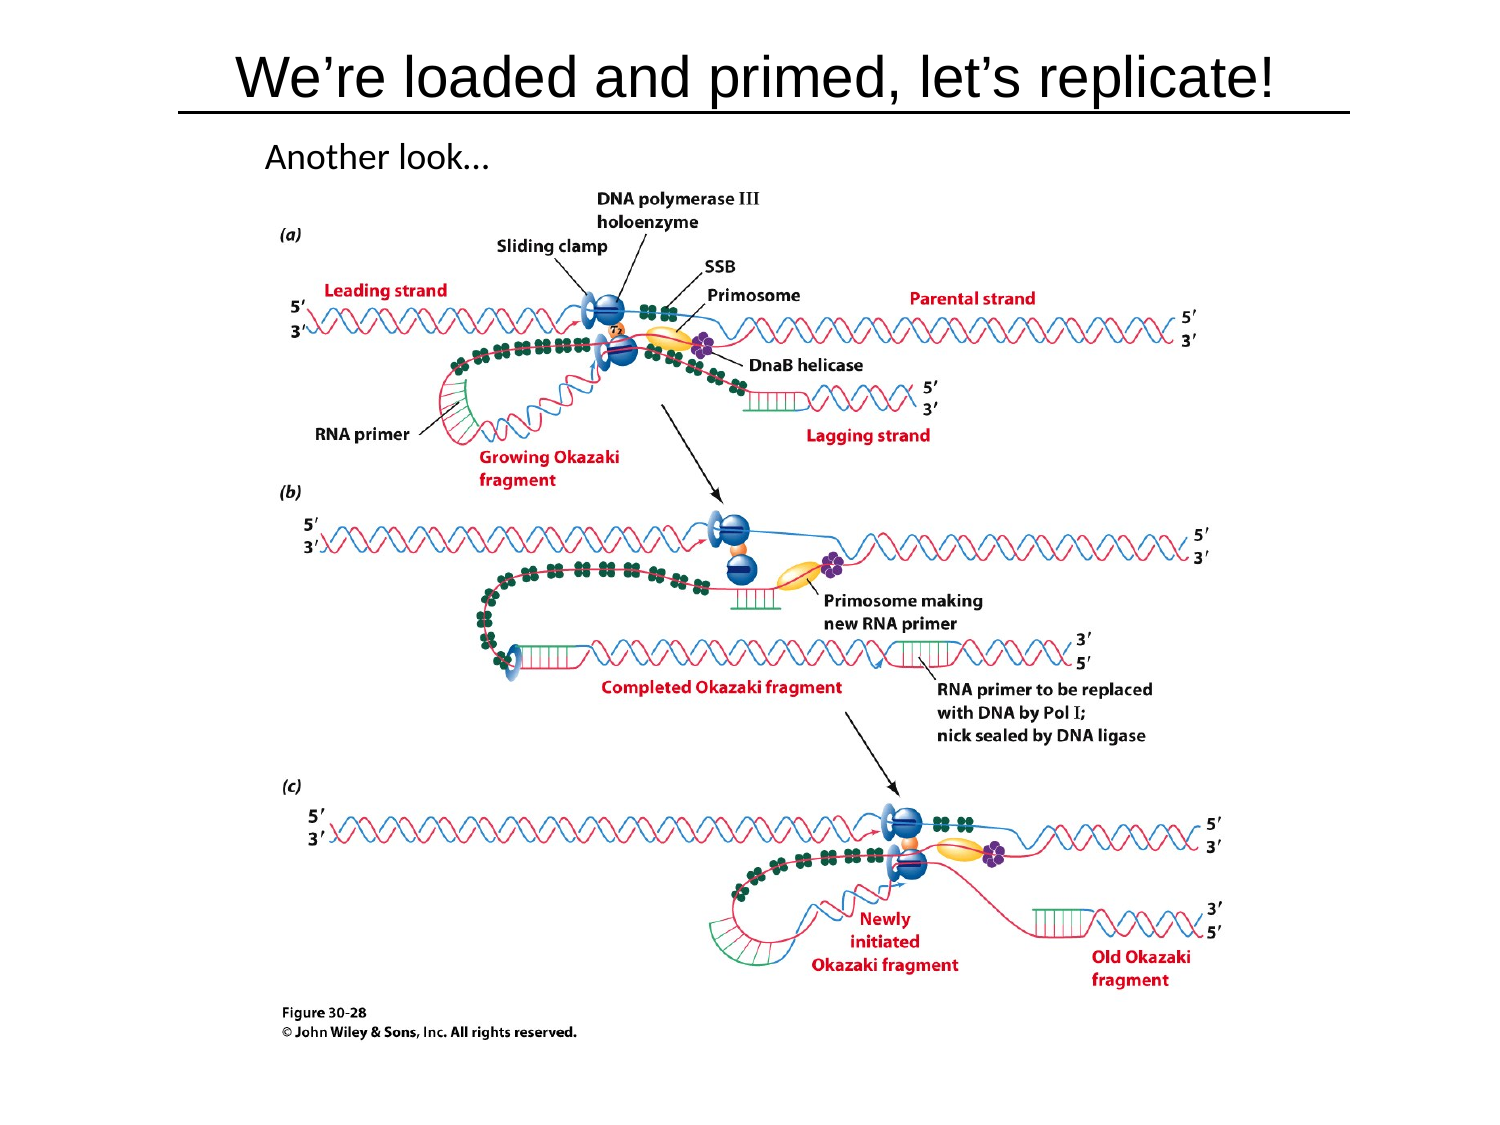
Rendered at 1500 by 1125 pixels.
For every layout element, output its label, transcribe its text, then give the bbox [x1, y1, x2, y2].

picture [274, 187, 1227, 1044]
text_box Another look… [249, 124, 1275, 185]
text_box We’re loaded and primed, let’s replicate! [48, 40, 1464, 109]
text_box Forms of DNA Helices [43, 46, 1460, 114]
